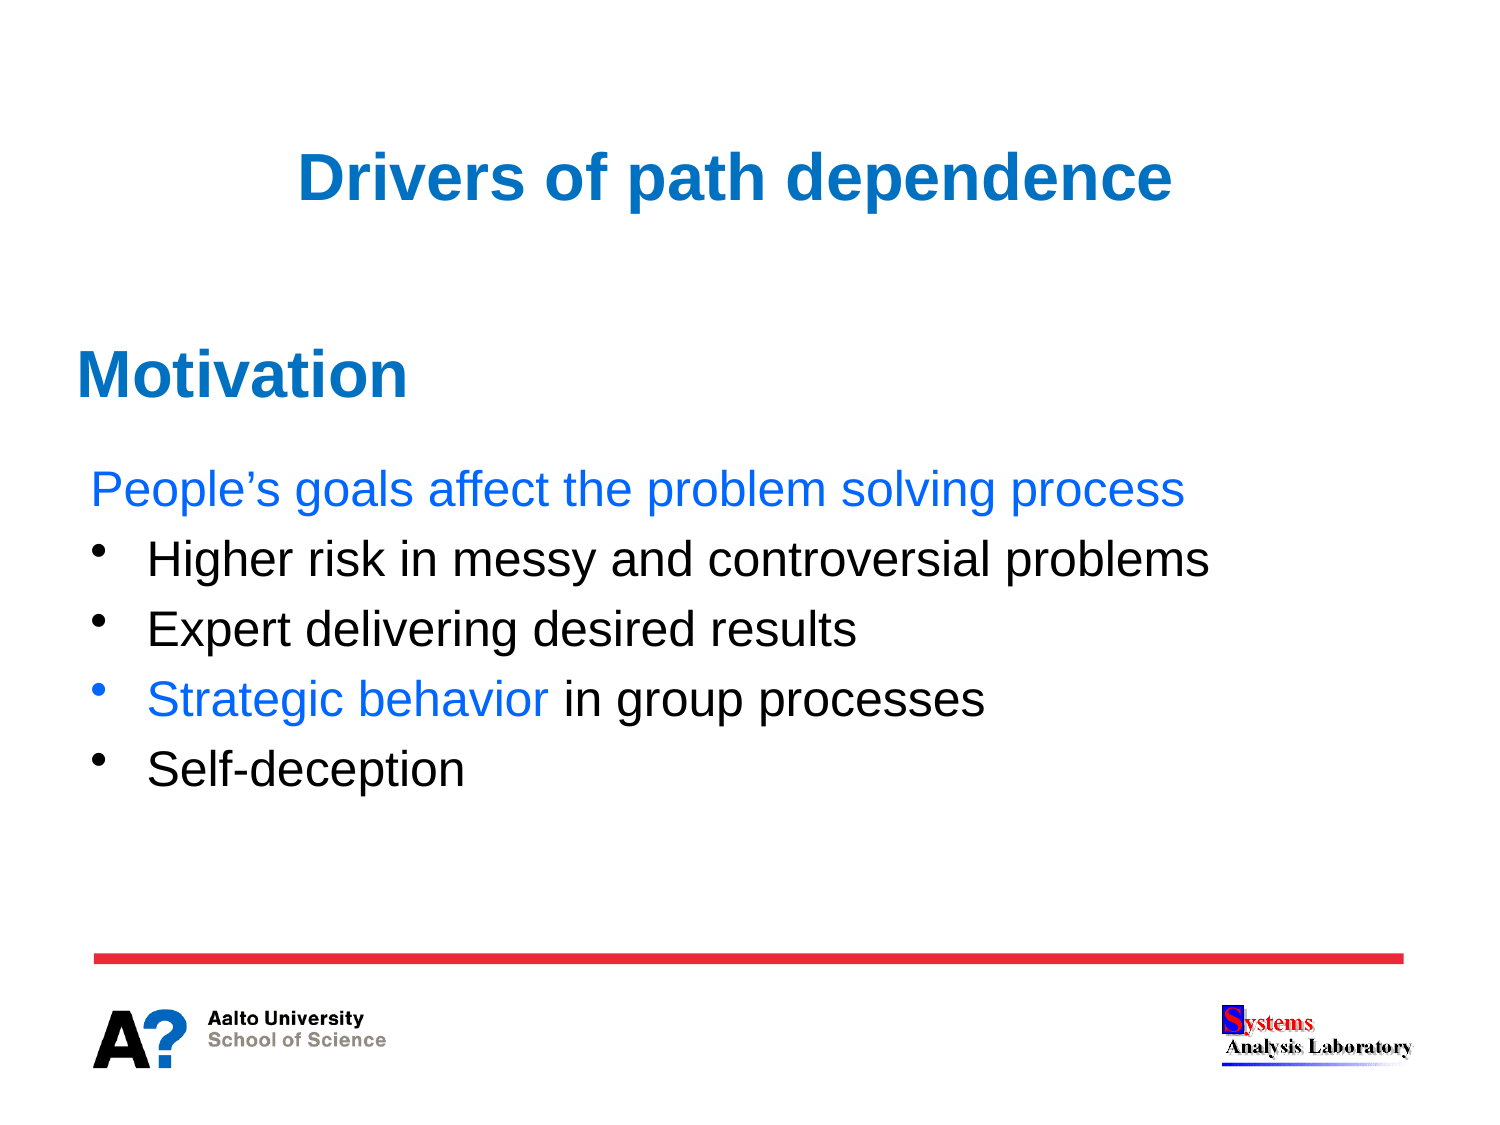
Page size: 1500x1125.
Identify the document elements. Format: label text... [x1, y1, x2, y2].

picture [1222, 999, 1416, 1067]
picture [35, 953, 443, 1125]
text_box Drivers of path dependence [231, 126, 1260, 222]
text_box Motivation [76, 331, 1387, 420]
text_box People’s goals affect the problem solving process Higher risk in messy and controversial problems Expert delivering desired results Strategic behavior in group processes Self-deception [90, 456, 1401, 811]
